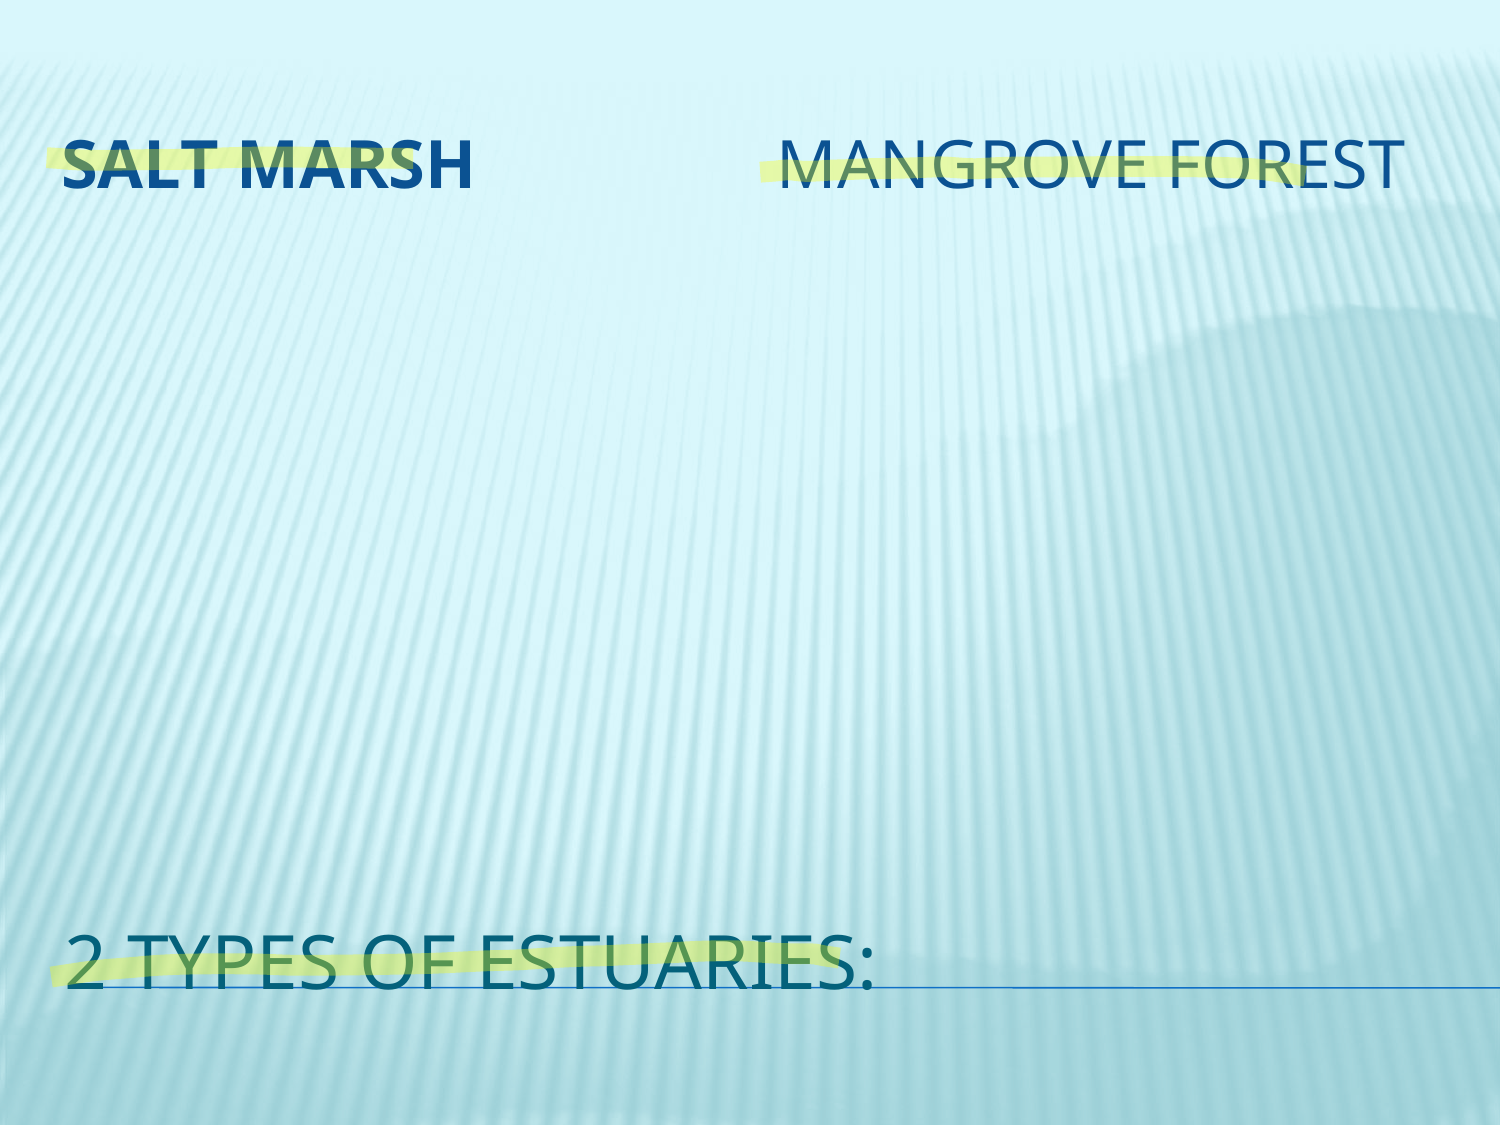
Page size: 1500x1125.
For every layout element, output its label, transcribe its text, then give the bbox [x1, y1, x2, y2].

list Salt marsh [46, 109, 750, 215]
title 2 types of estuaries: [50, 887, 1463, 1033]
list Mangrove forest [761, 109, 1467, 215]
